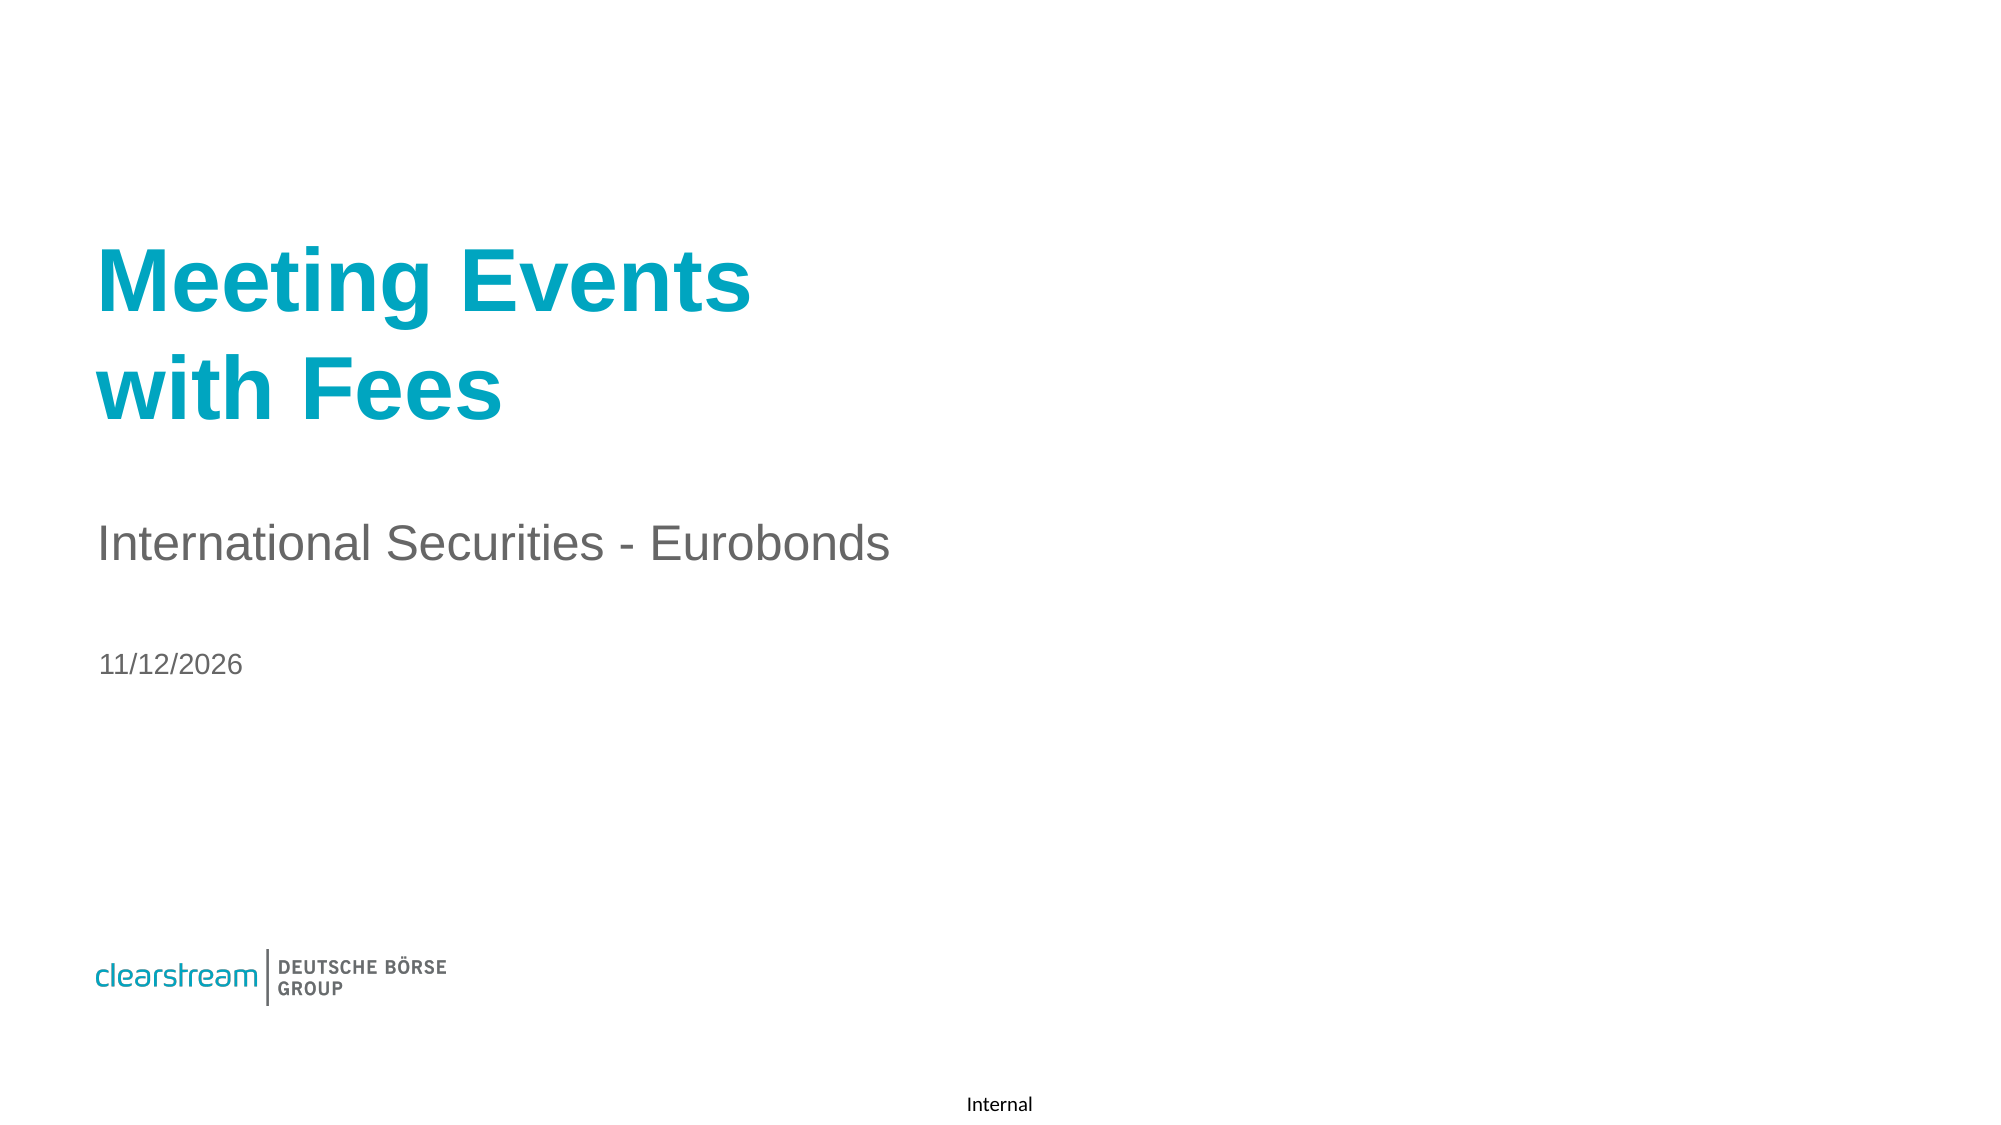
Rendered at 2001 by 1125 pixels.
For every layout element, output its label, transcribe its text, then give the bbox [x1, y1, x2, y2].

picture [96, 949, 446, 1006]
title Meeting Events with Fees [96, 222, 1290, 471]
subtitle International Securities - Eurobonds [96, 510, 983, 629]
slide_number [98, 645, 678, 740]
